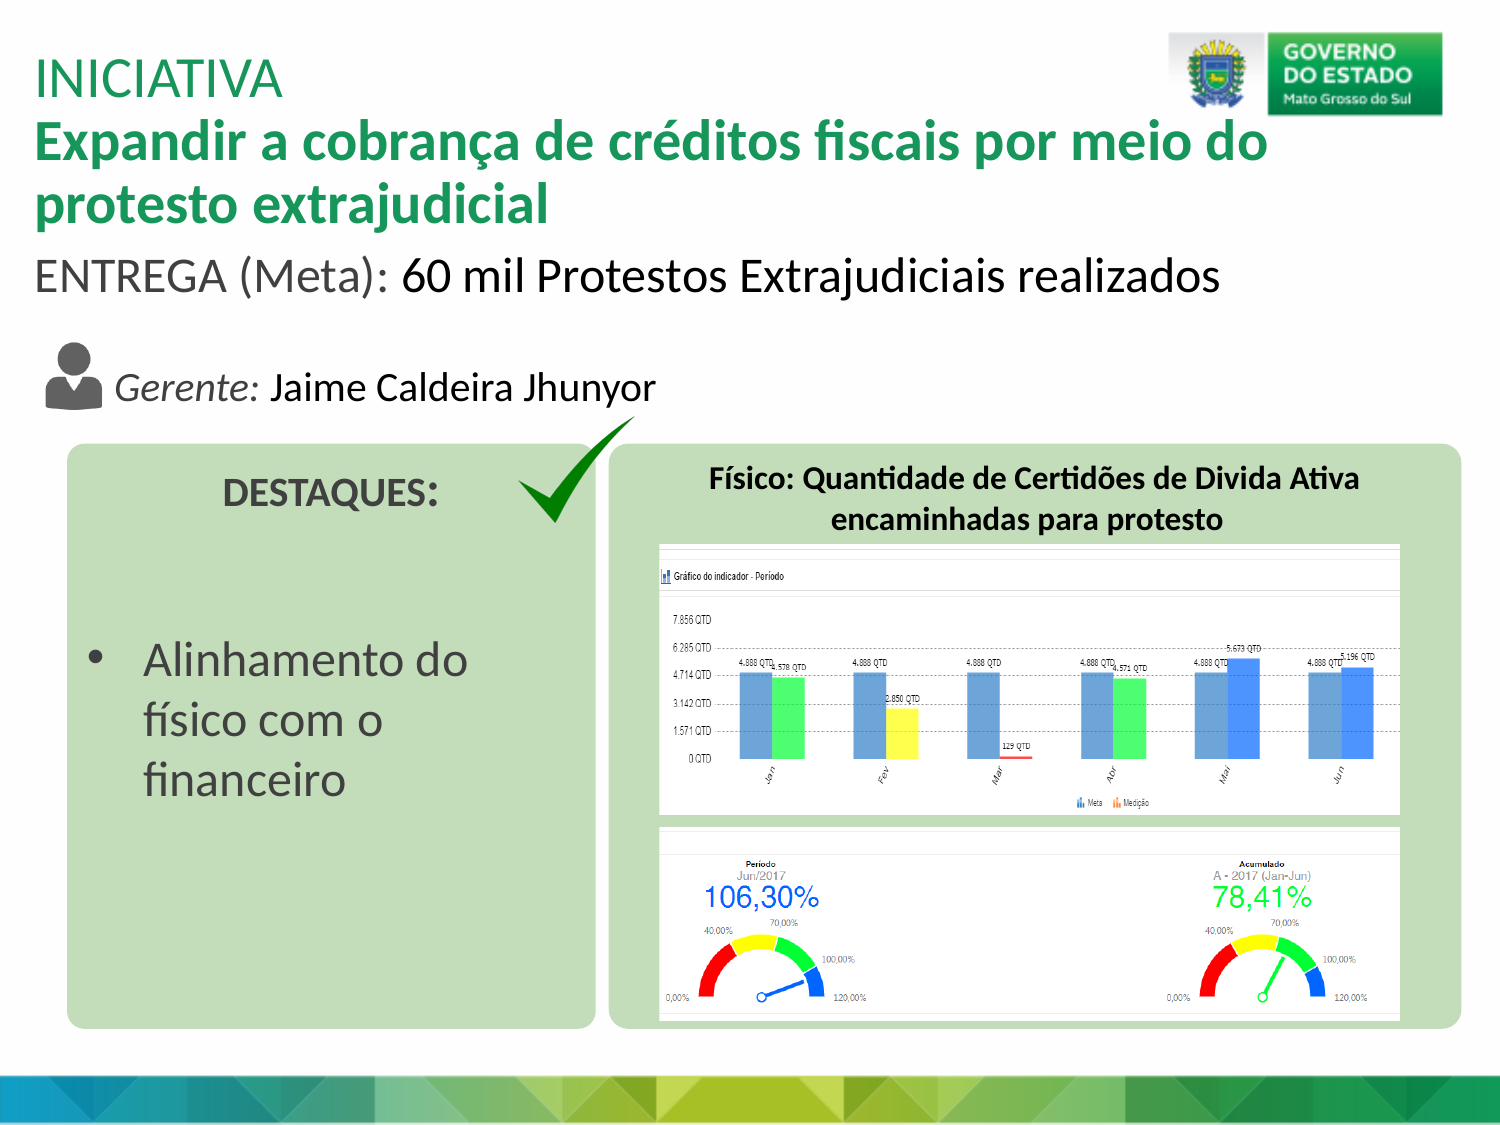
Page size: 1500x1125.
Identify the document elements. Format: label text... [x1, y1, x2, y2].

picture [0, 0, 1500, 1125]
text_box Gerente: Jaime Caldeira Jhunyor [99, 358, 1500, 431]
text_box ENTREGA (Meta): 60 mil Protestos Extrajudiciais realizados [19, 241, 1491, 315]
text_box INICIATIVA Expandir a cobrança de créditos fiscais por meio do protesto extrajudicial [19, 40, 1462, 113]
text_box Físico: Quantidade de Certidões de Divida Ativa encaminhadas para protesto [607, 442, 1463, 1030]
text_box DESTAQUES: Alinhamento do físico com o financeiro [65, 442, 597, 1030]
